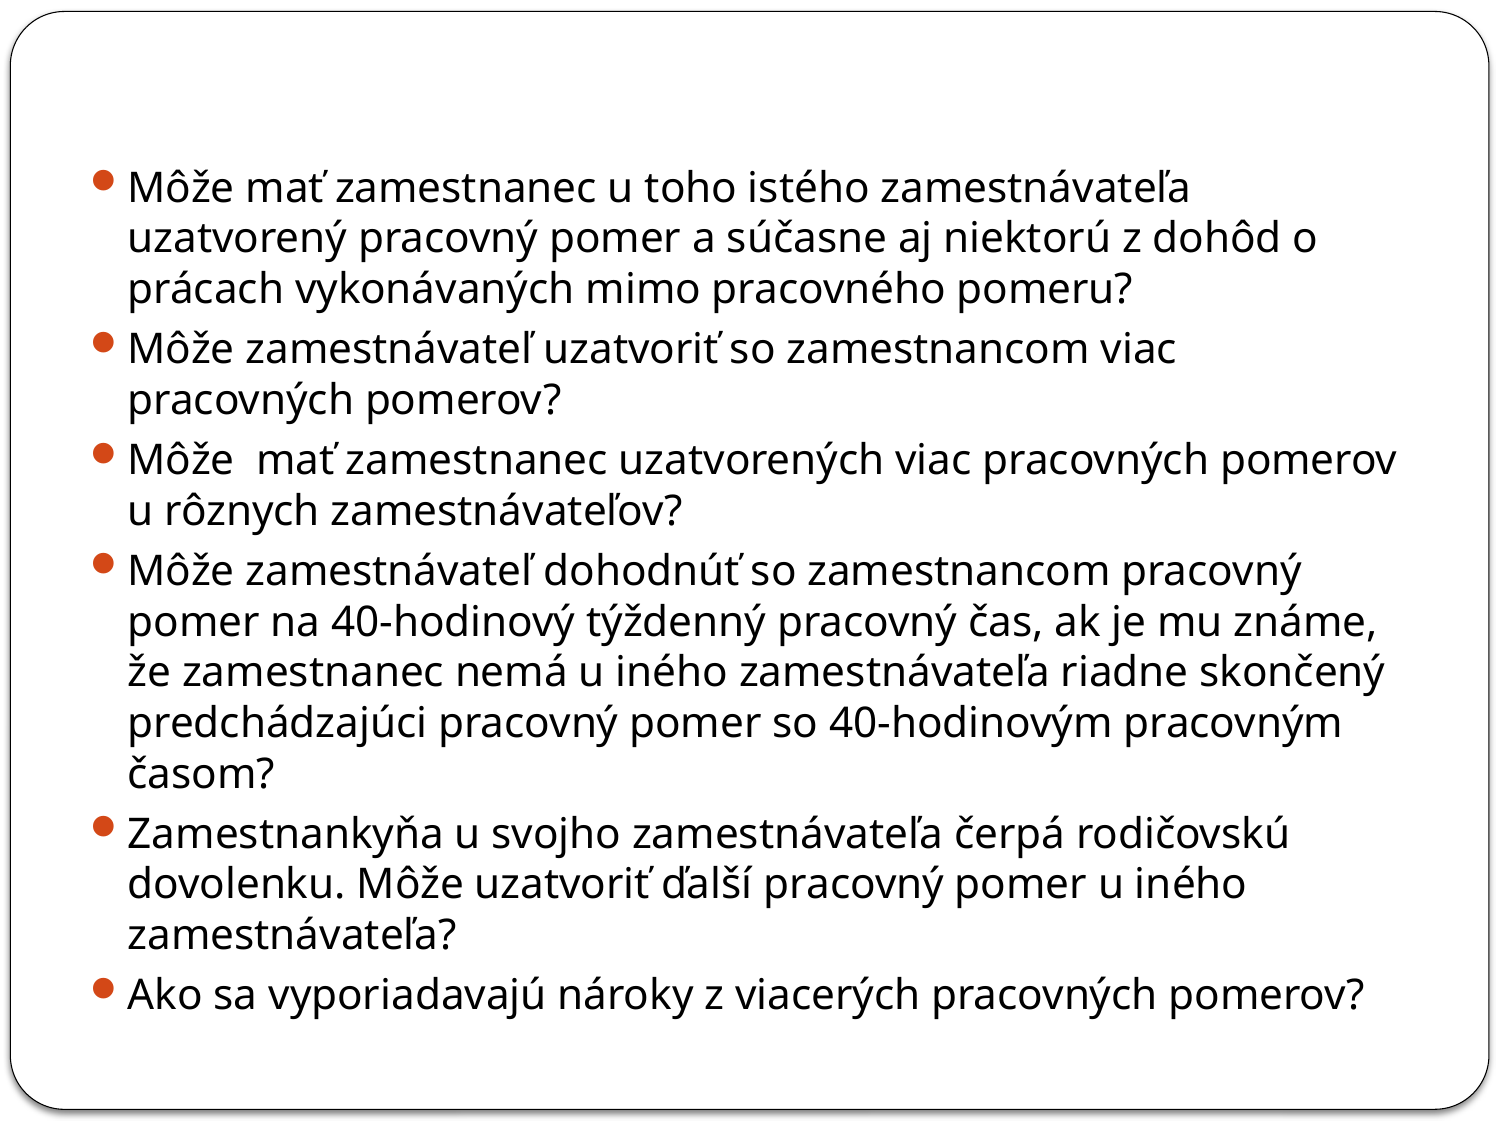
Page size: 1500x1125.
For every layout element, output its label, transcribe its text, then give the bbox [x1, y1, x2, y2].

list Môže mať zamestnanec u toho istého zamestnávateľa uzatvorený pracovný pomer a súčasne aj niektorú z dohôd o prácach vykonávaných mimo pracovného pomeru? Môže zamestnávateľ uzatvoriť so zamestnancom viac pracovných pomerov? Môže mať zamestnanec uzatvorených viac pracovných pomerov u rôznych zamestnávateľov? Môže zamestnávateľ dohodnúť so zamestnancom pracovný pomer na 40-hodinový týždenný pracovný čas, ak je mu známe, že zamestnanec nemá u iného zamestnávateľa riadne skončený predchádzajúci pracovný pomer so 40-hodinovým pracovným časom? Zamestnankyňa u svojho zamestnávateľa čerpá rodičovskú dovolenku. Môže uzatvoriť ďalší pracovný pomer u iného zamestnávateľa? Ako sa vyporiadavajú nároky z viacerých pracovných pomerov? [74, 152, 1426, 1038]
